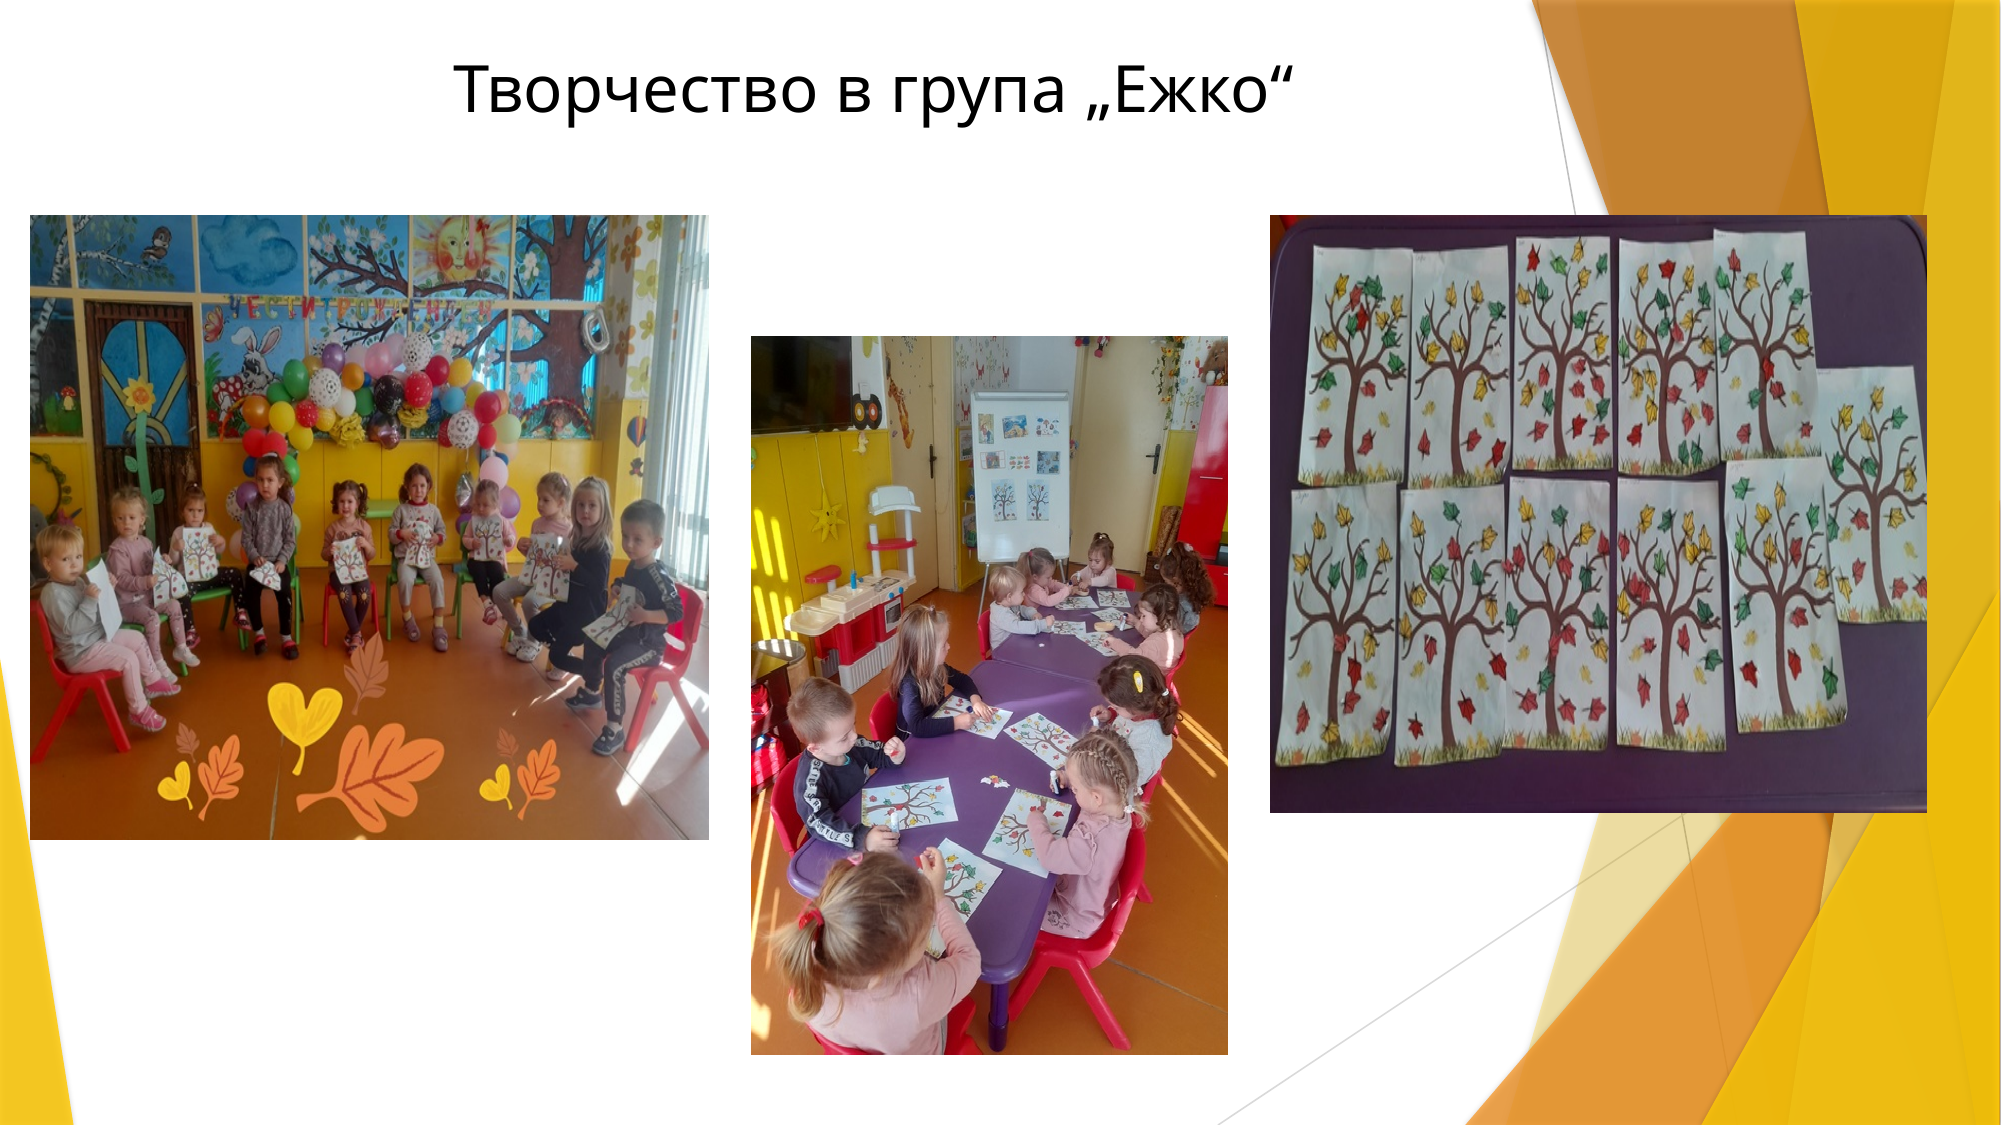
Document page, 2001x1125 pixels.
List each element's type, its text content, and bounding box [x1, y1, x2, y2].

picture [29, 215, 709, 841]
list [1270, 215, 1928, 813]
title Творчество в група „Ежко“ [168, 40, 1579, 134]
picture [750, 336, 1229, 1056]
